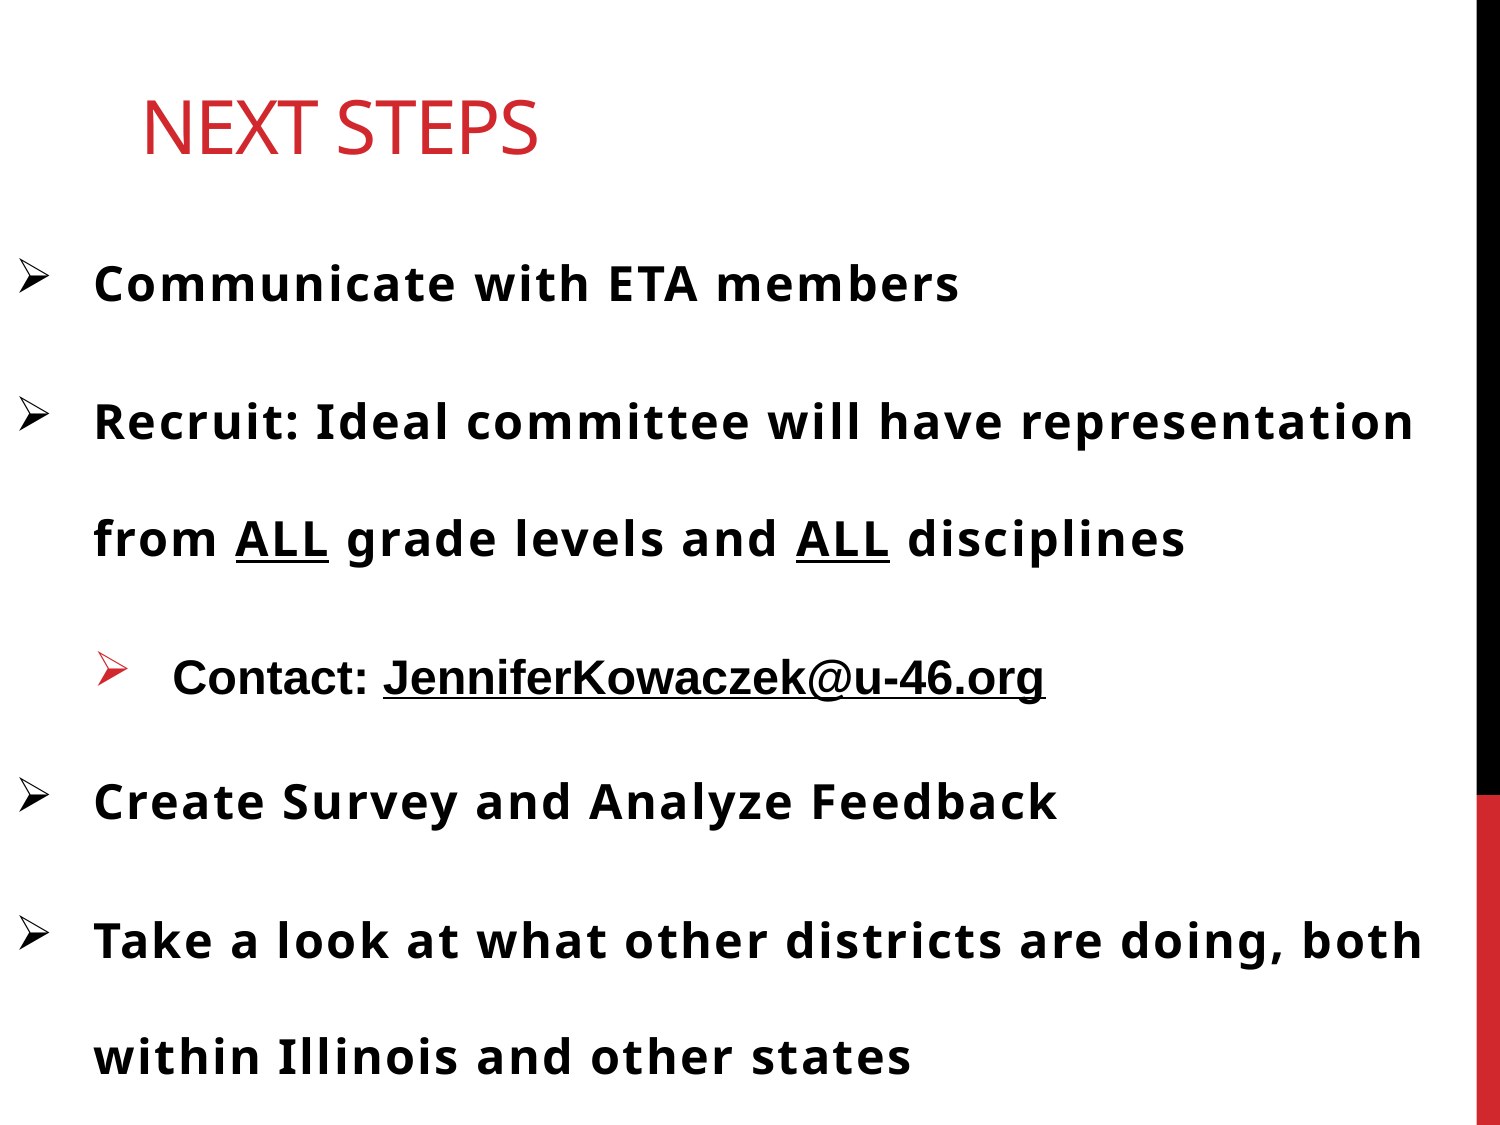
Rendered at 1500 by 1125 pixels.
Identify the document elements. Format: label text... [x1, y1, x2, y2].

subtitle Communicate with ETA members Recruit: Ideal committee will have representation from ALL grade levels and ALL disciplines Contact: JenniferKowaczek@u-46.org Create Survey and Analyze Feedback Take a look at what other districts are doing, both within Illinois and other states [0, 187, 1500, 1100]
title Next Steps [125, 4, 1400, 187]
